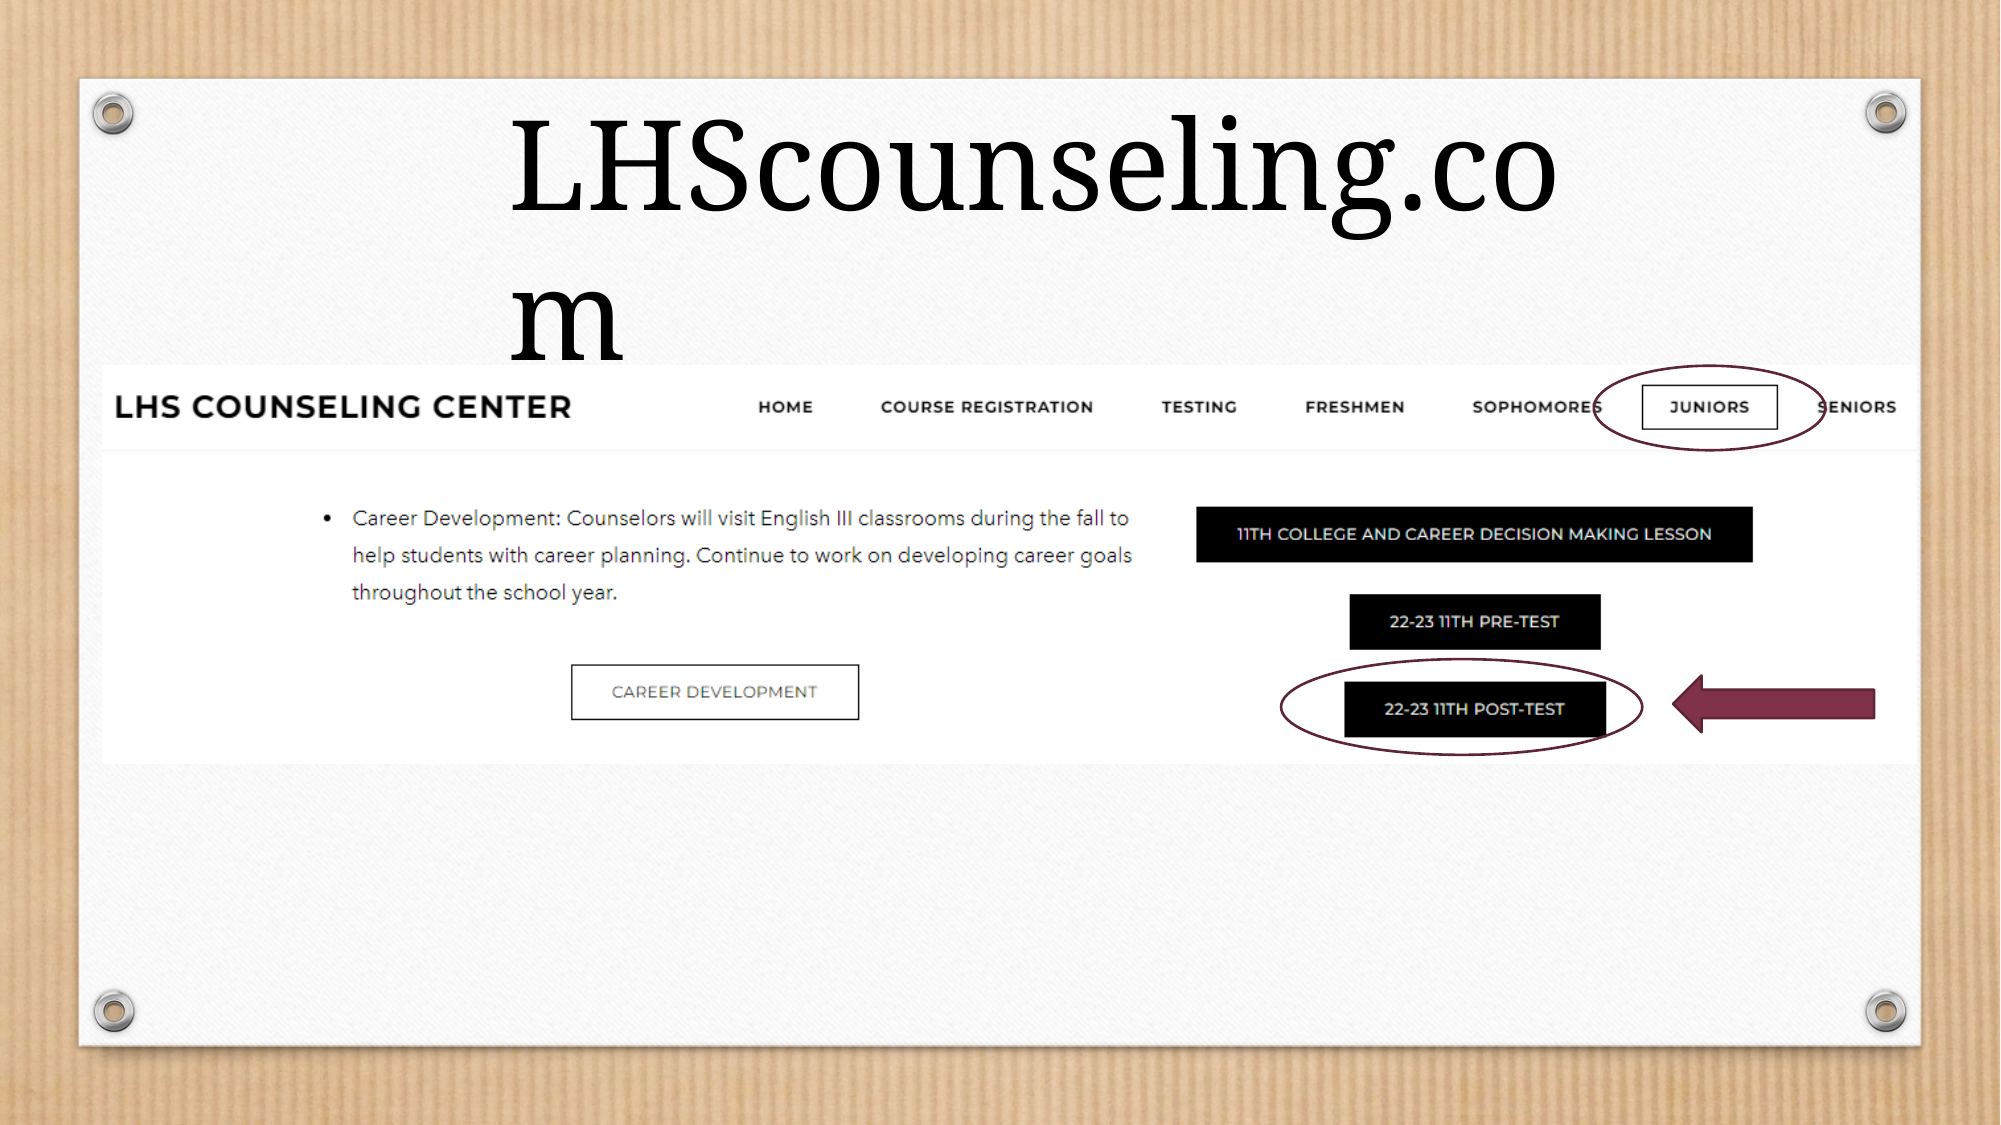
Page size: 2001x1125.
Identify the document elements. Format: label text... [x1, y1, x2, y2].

picture [0, 0, 2001, 1125]
text_box LHScounseling.com [493, 33, 1650, 365]
